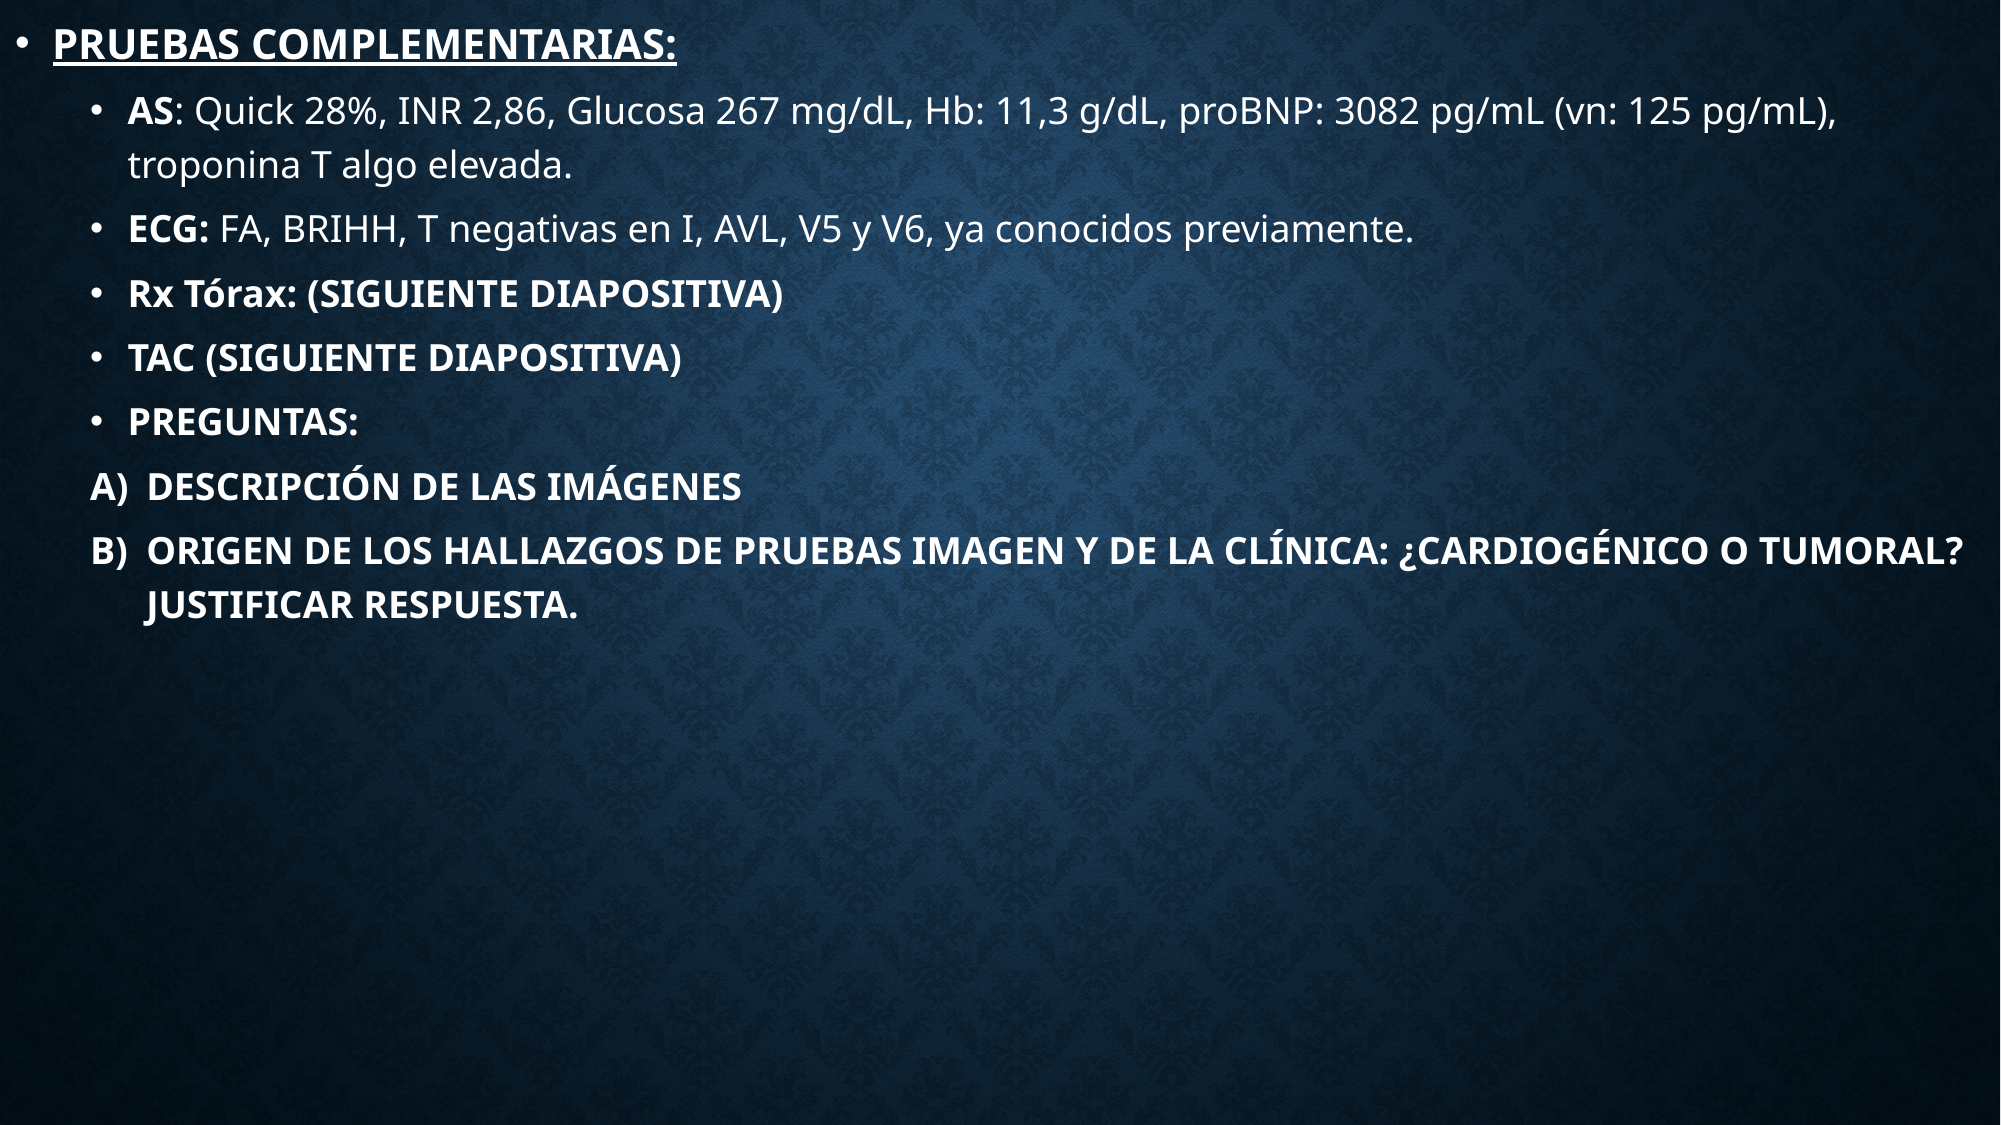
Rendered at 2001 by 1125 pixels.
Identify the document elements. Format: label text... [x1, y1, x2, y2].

list PRUEBAS COMPLEMENTARIAS: AS: Quick 28%, INR 2,86, Glucosa 267 mg/dL, Hb: 11,3 g/dL, proBNP: 3082 pg/mL (vn: 125 pg/mL), troponina T algo elevada. ECG: FA, BRIHH, T negativas en I, AVL, V5 y V6, ya conocidos previamente. Rx Tórax: (SIGUIENTE DIAPOSITIVA) TAC (SIGUIENTE DIAPOSITIVA) PREGUNTAS: DESCRIPCIÓN DE LAS IMÁGENES ORIGEN DE LOS HALLAZGOS DE PRUEBAS IMAGEN Y DE LA CLÍNICA: ¿CARDIOGÉNICO O TUMORAL? JUSTIFICAR RESPUESTA. [0, 0, 1999, 1125]
